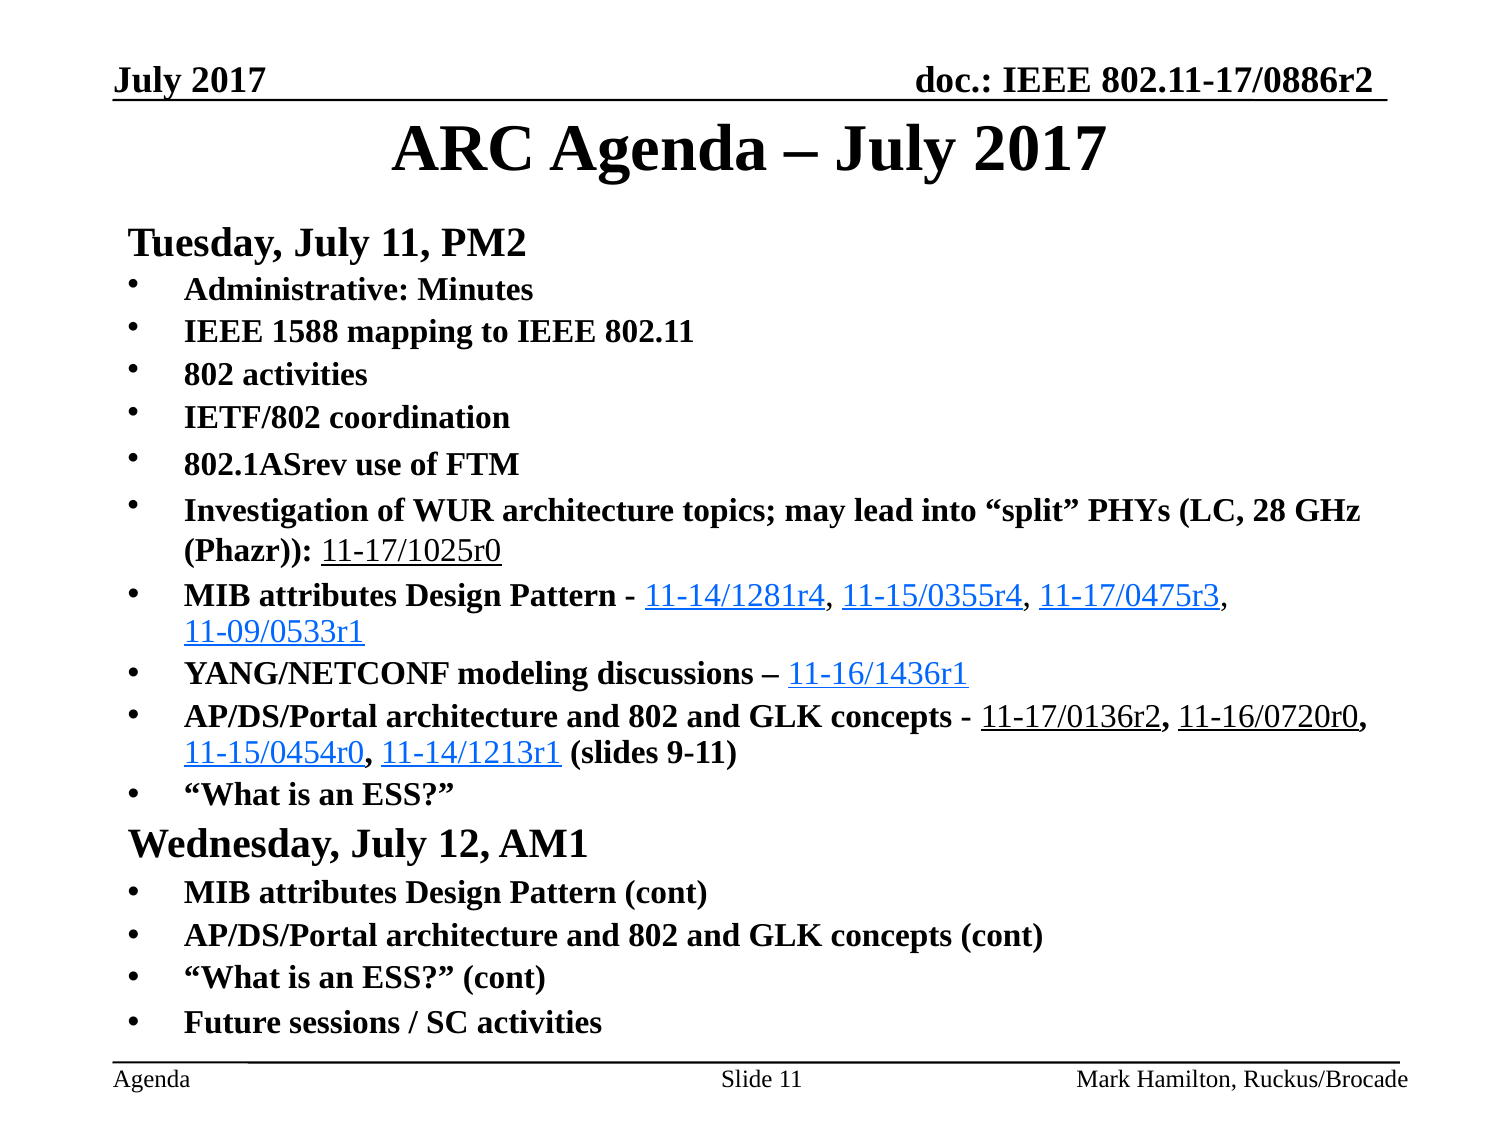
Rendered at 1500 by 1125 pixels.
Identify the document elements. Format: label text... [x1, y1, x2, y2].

title ARC Agenda – July 2017 [112, 99, 1388, 188]
list Tuesday, July 11, PM2 Administrative: Minutes IEEE 1588 mapping to IEEE 802.11 802 activities IETF/802 coordination 802.1ASrev use of FTM Investigation of WUR architecture topics; may lead into “split” PHYs (LC, 28 GHz (Phazr)): 11-17/1025r0 MIB attributes Design Pattern - 11-14/1281r4, 11-15/0355r4, 11-17/0475r3, 11-09/0533r1 YANG/NETCONF modeling discussions – 11-16/1436r1 AP/DS/Portal architecture and 802 and GLK concepts - 11-17/0136r2, 11-16/0720r0, 11-15/0454r0, 11-14/1213r1 (slides 9-11) “What is an ESS?” Wednesday, July 12, AM1 MIB attributes Design Pattern (cont) AP/DS/Portal architecture and 802 and GLK concepts (cont) “What is an ESS?” (cont) Future sessions / SC activities [112, 212, 1388, 1038]
